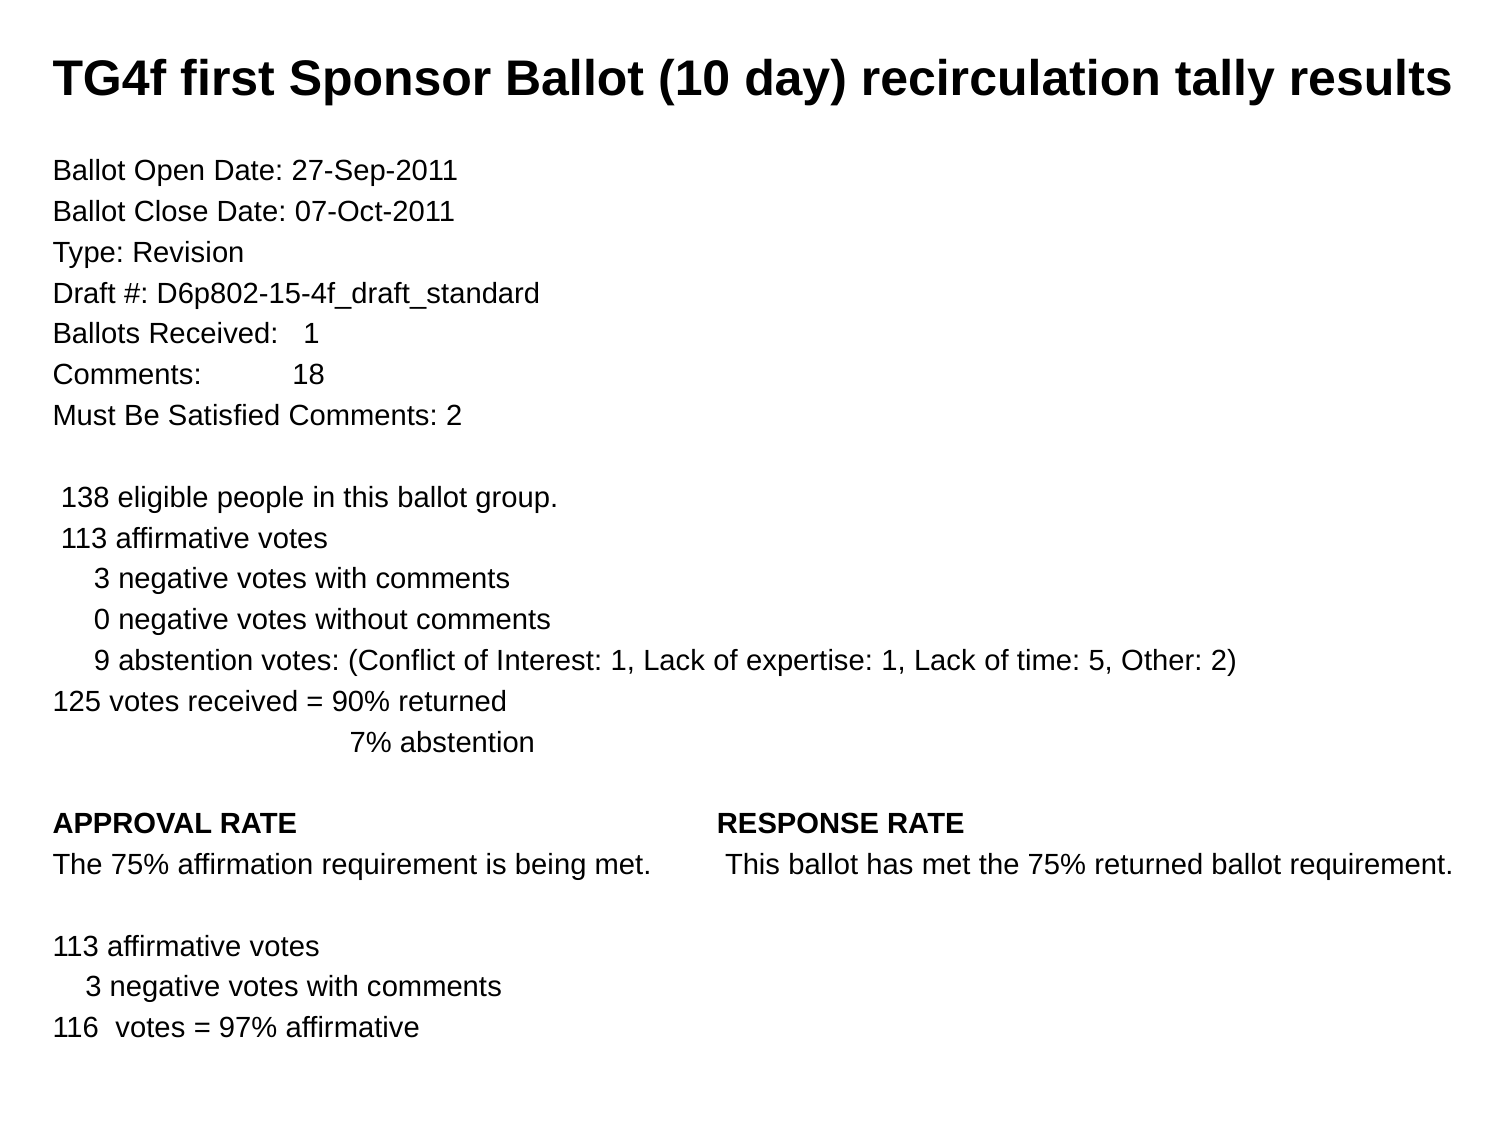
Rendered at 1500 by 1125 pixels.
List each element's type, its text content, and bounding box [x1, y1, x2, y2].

list TG4f first Sponsor Ballot (10 day) recirculation tally results Ballot Open Date: 27-Sep-2011 Ballot Close Date: 07-Oct-2011 Type: Revision Draft #: D6p802-15-4f_draft_standard Ballots Received: 1 Comments: 18 Must Be Satisfied Comments: 2 138 eligible people in this ballot group. 113 affirmative votes 3 negative votes with comments 0 negative votes without comments 9 abstention votes: (Conflict of Interest: 1, Lack of expertise: 1, Lack of time: 5, Other: 2) 125 votes received = 90% returned 7% abstention APPROVAL RATE RESPONSE RATE The 75% affirmation requirement is being met. This ballot has met the 75% returned ballot requirement. 113 affirmative votes 3 negative votes with comments 116 votes = 97% affirmative [37, 37, 1476, 1125]
